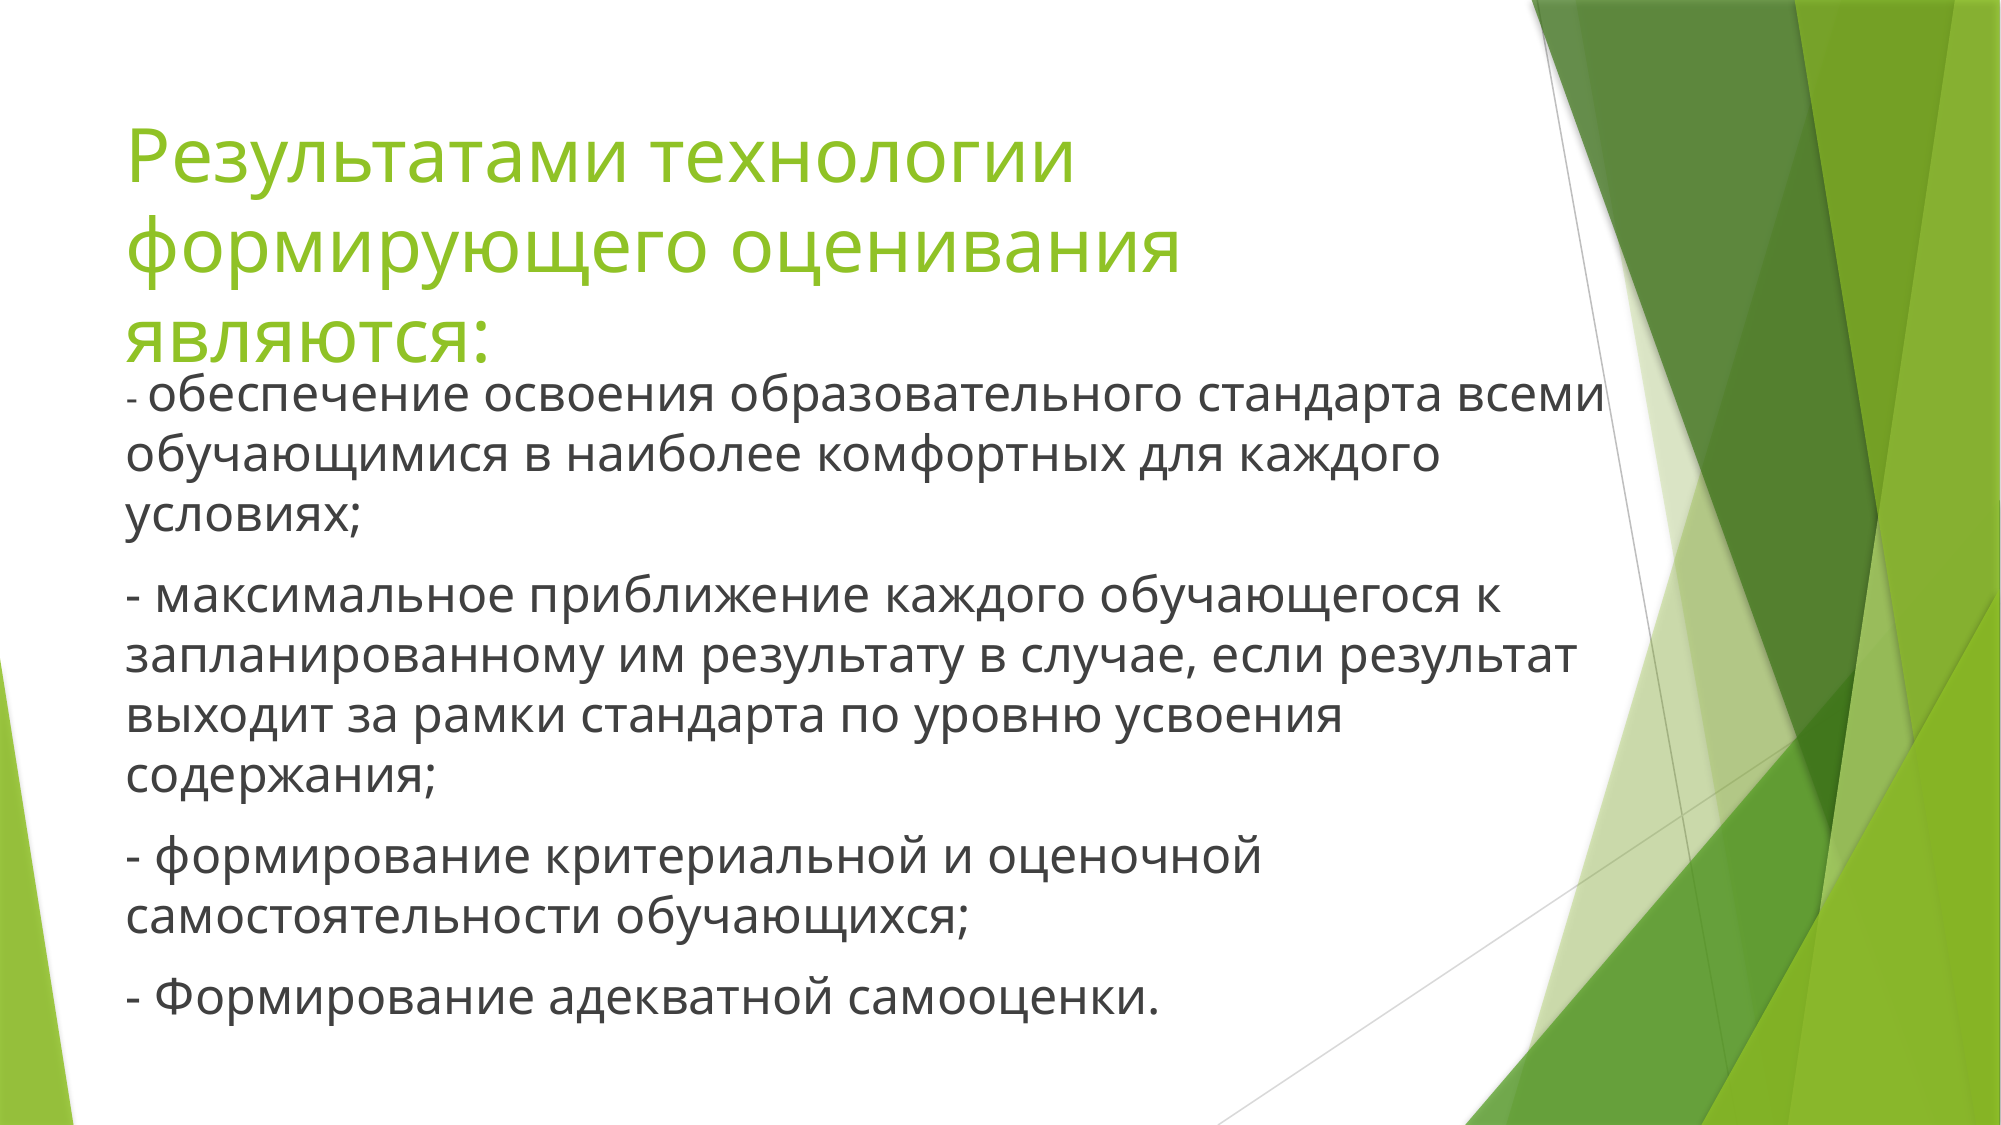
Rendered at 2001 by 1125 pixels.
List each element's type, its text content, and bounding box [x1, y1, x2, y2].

title Результатами технологии формирующего оценивания являются: [111, 99, 1522, 317]
list - обеспечение освоения образовательного стандарта всеми обучающимися в наиболее комфортных для каждого условиях; - максимальное приближение каждого обучающегося к запланированному им результату в случае, если результат выходит за рамки стандарта по уровню усвоения содержания; - формирование критериальной и оценочной самостоятельности обучающихся; - Формирование адекватной самооценки. [111, 354, 1650, 1065]
